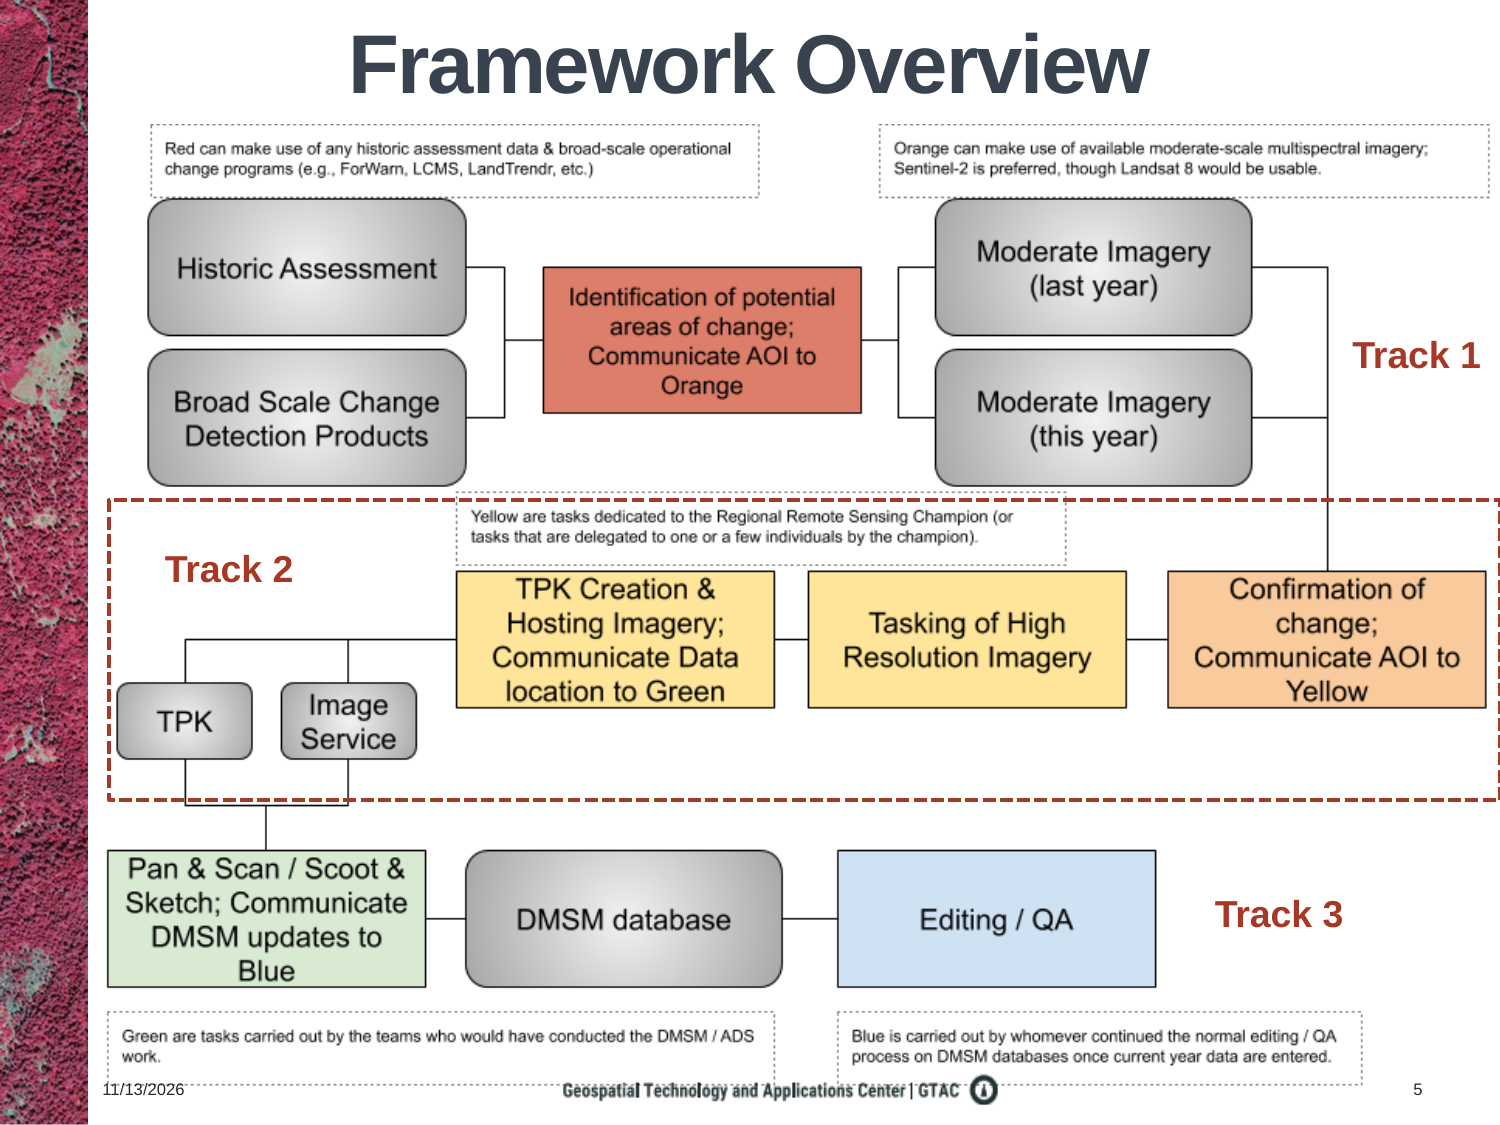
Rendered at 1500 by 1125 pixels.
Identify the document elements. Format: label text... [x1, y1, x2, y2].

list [49, 124, 1500, 1125]
picture [0, 0, 88, 1125]
title Framework Overview [81, 3, 1419, 121]
